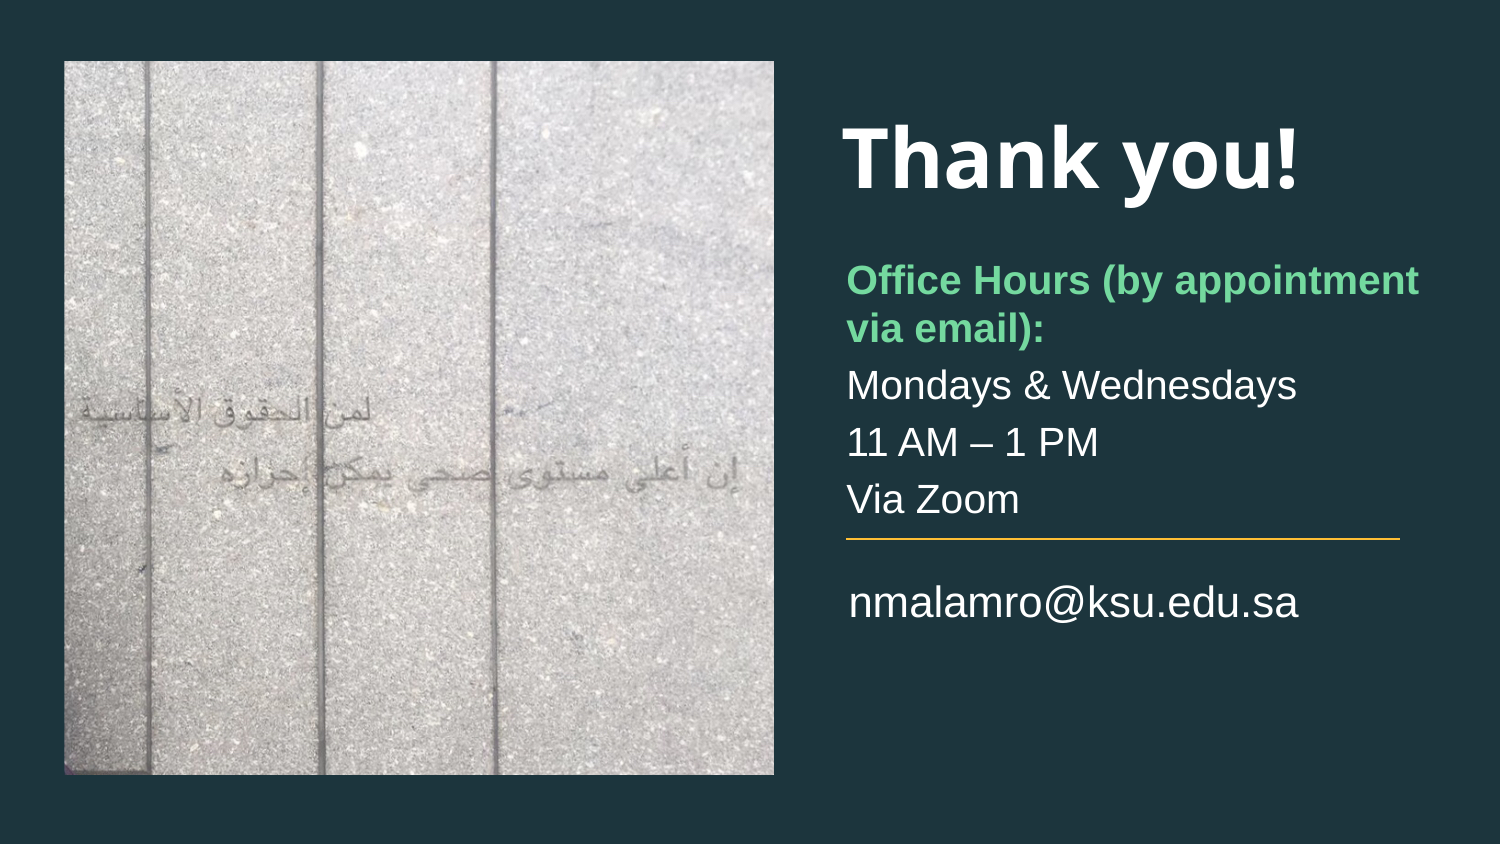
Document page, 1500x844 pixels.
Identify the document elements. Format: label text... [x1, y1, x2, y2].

list Thank you! [826, 116, 1412, 194]
list nmalamro@ksu.edu.sa [833, 571, 1448, 844]
picture [63, 61, 775, 775]
list Office Hours (by appointment via email): Mondays & Wednesdays 11 AM – 1 PM Via Zoom [831, 245, 1463, 531]
